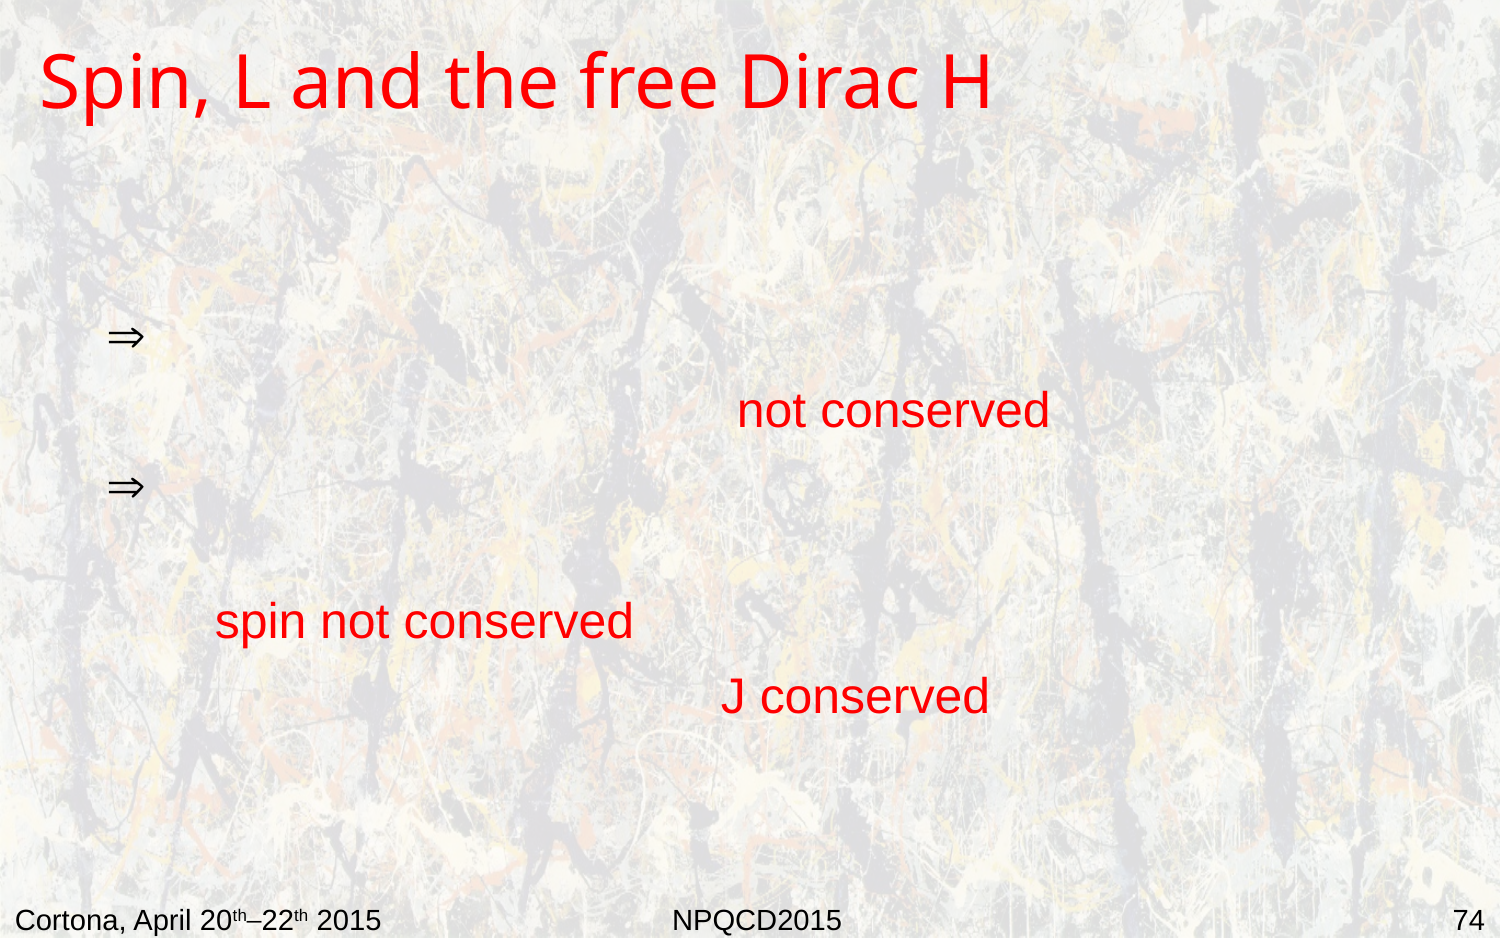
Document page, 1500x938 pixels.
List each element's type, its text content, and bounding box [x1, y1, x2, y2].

title Spin, L and the free Dirac H [24, 0, 1500, 157]
